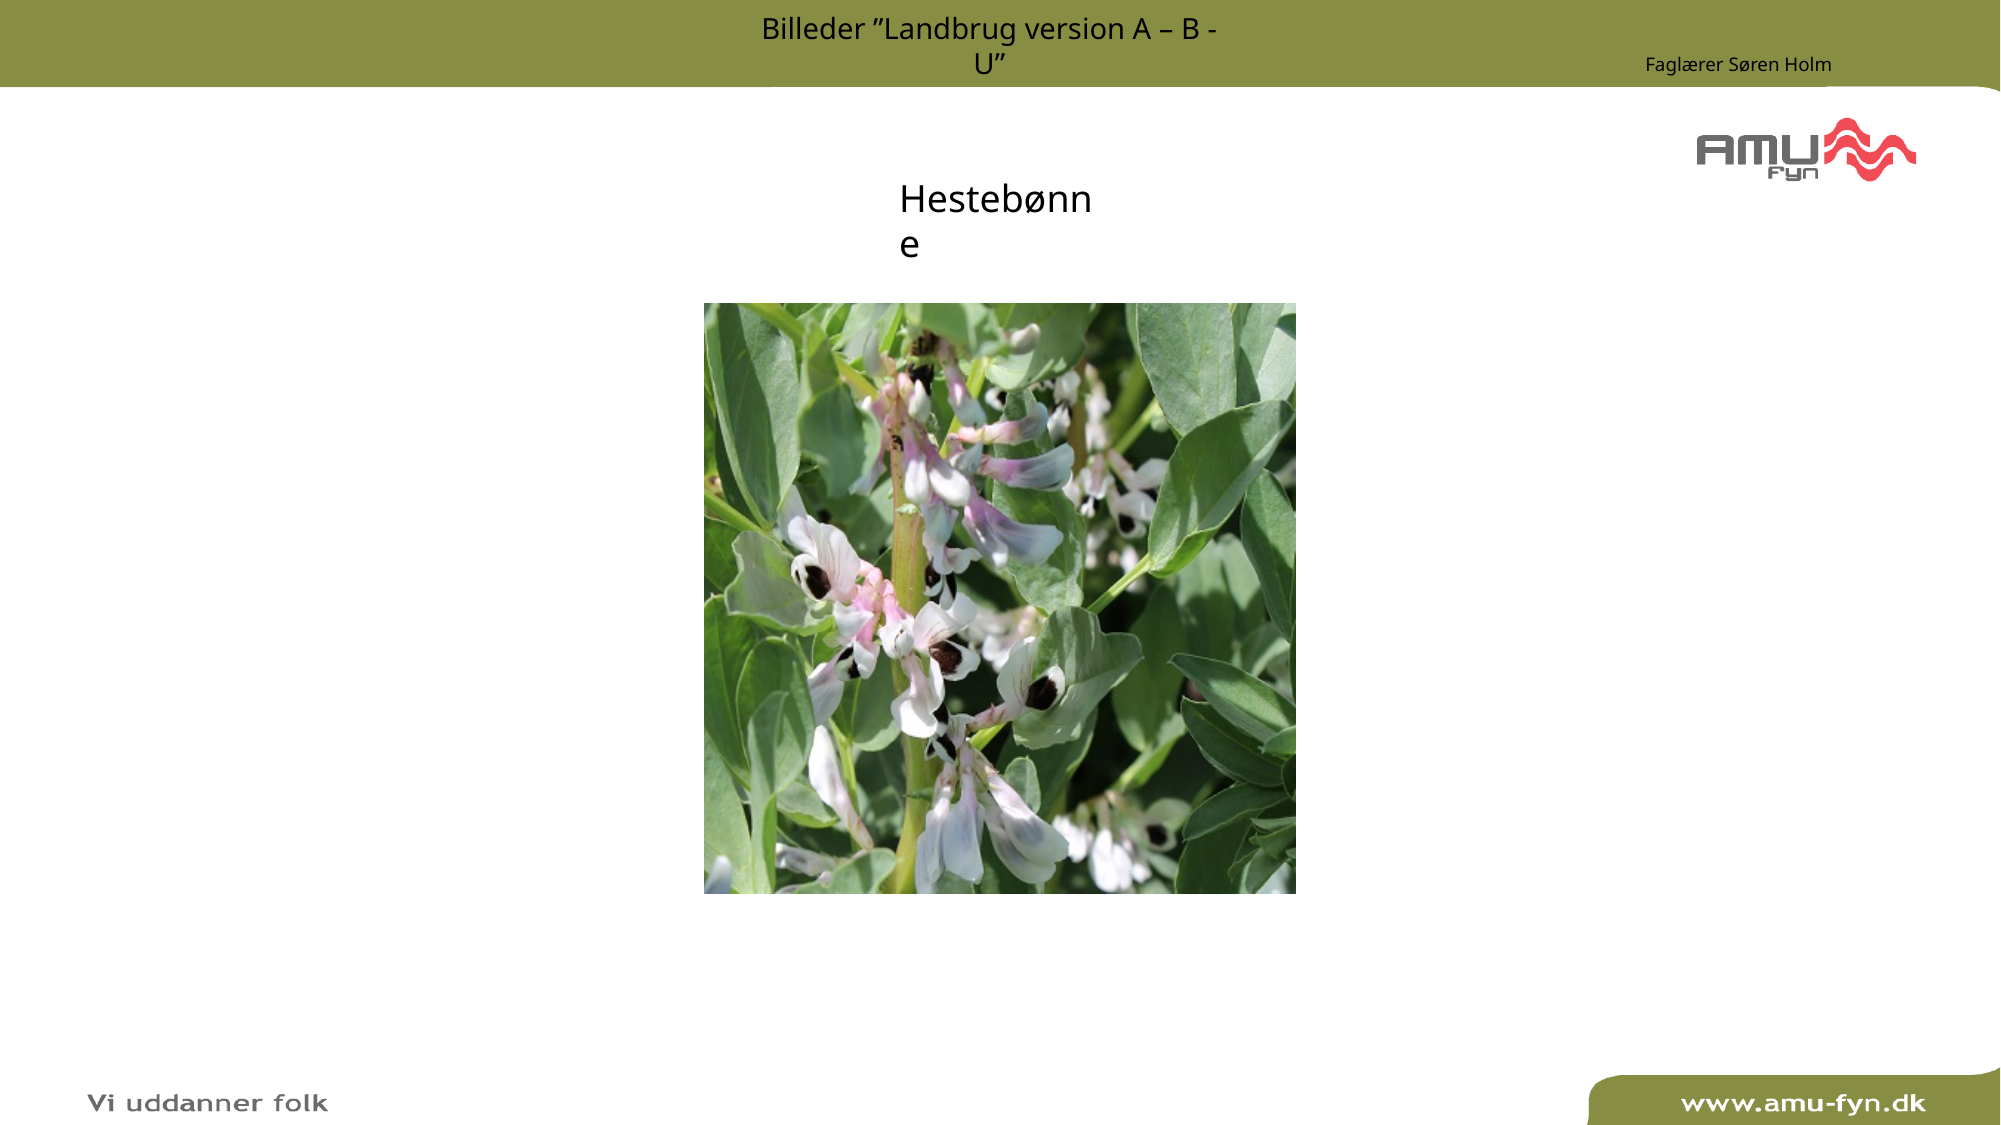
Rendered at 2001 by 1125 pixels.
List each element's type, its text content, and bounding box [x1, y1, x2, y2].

text_box Faglærer Søren Holm [1630, 45, 1902, 83]
text_box Hestebønne [884, 167, 1116, 273]
picture [0, 0, 2001, 1125]
text_box Billeder ”Landbrug version A – B - U” [730, 20, 1248, 70]
